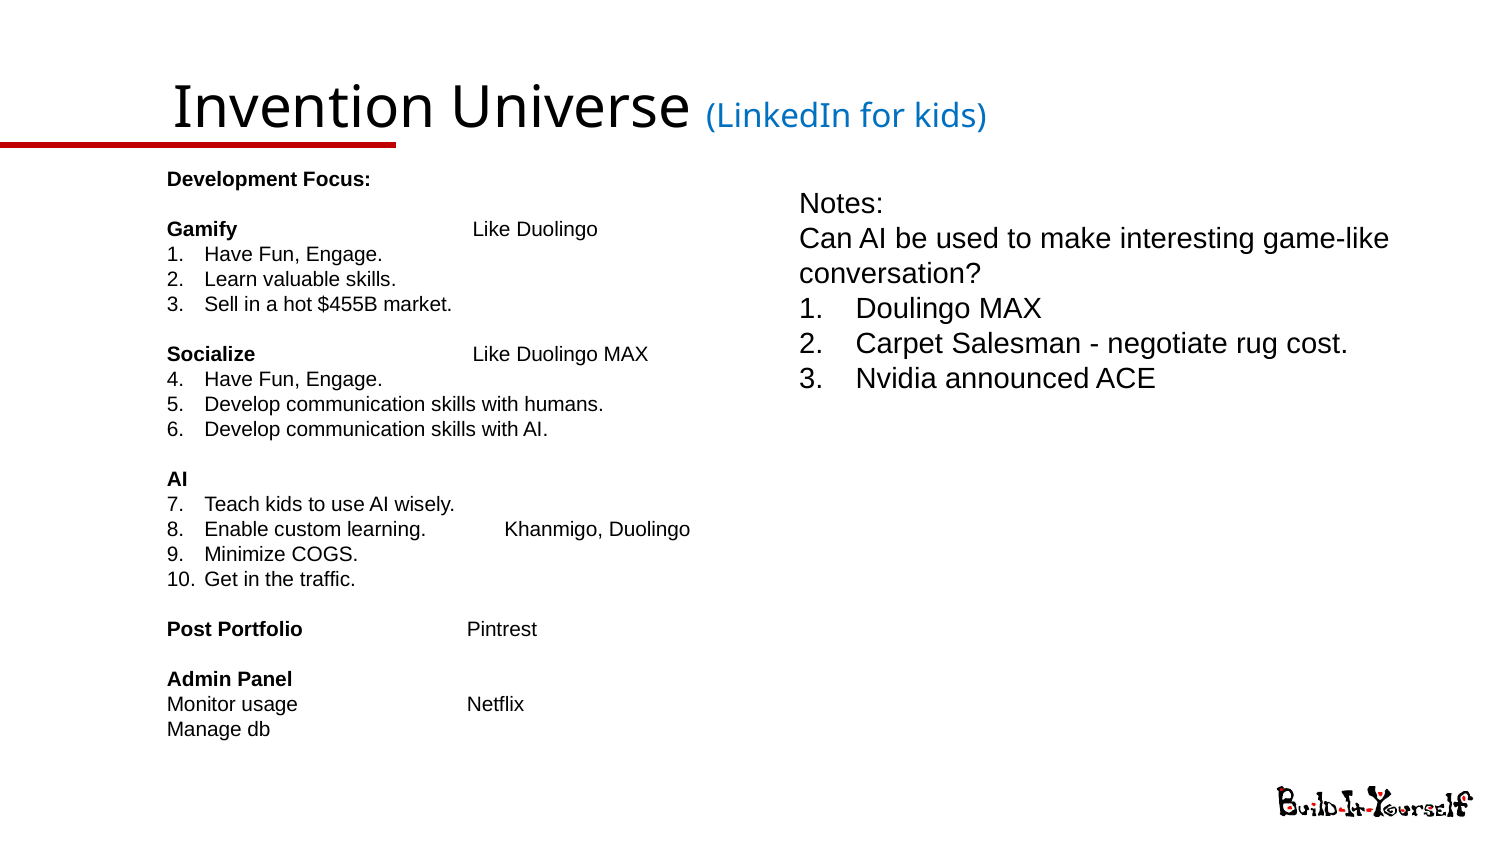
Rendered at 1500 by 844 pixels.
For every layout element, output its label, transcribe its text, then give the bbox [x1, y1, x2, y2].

text_box Development Focus: Gamify Like Duolingo Have Fun, Engage. Learn valuable skills. Sell in a hot $455B market. Socialize Like Duolingo MAX Have Fun, Engage. Develop communication skills with humans. Develop communication skills with AI. AI Teach kids to use AI wisely. Enable custom learning. Khanmigo, Duolingo Minimize COGS. Get in the traffic. Post Portfolio Pintrest Admin Panel Monitor usage Netflix Manage db [152, 158, 706, 748]
picture [1274, 783, 1476, 819]
text_box Notes: Can AI be used to make interesting game-like conversation? Doulingo MAX Carpet Salesman - negotiate rug cost. Nvidia announced ACE [784, 176, 1431, 437]
text_box Invention Universe (LinkedIn for kids) [167, 47, 1500, 177]
